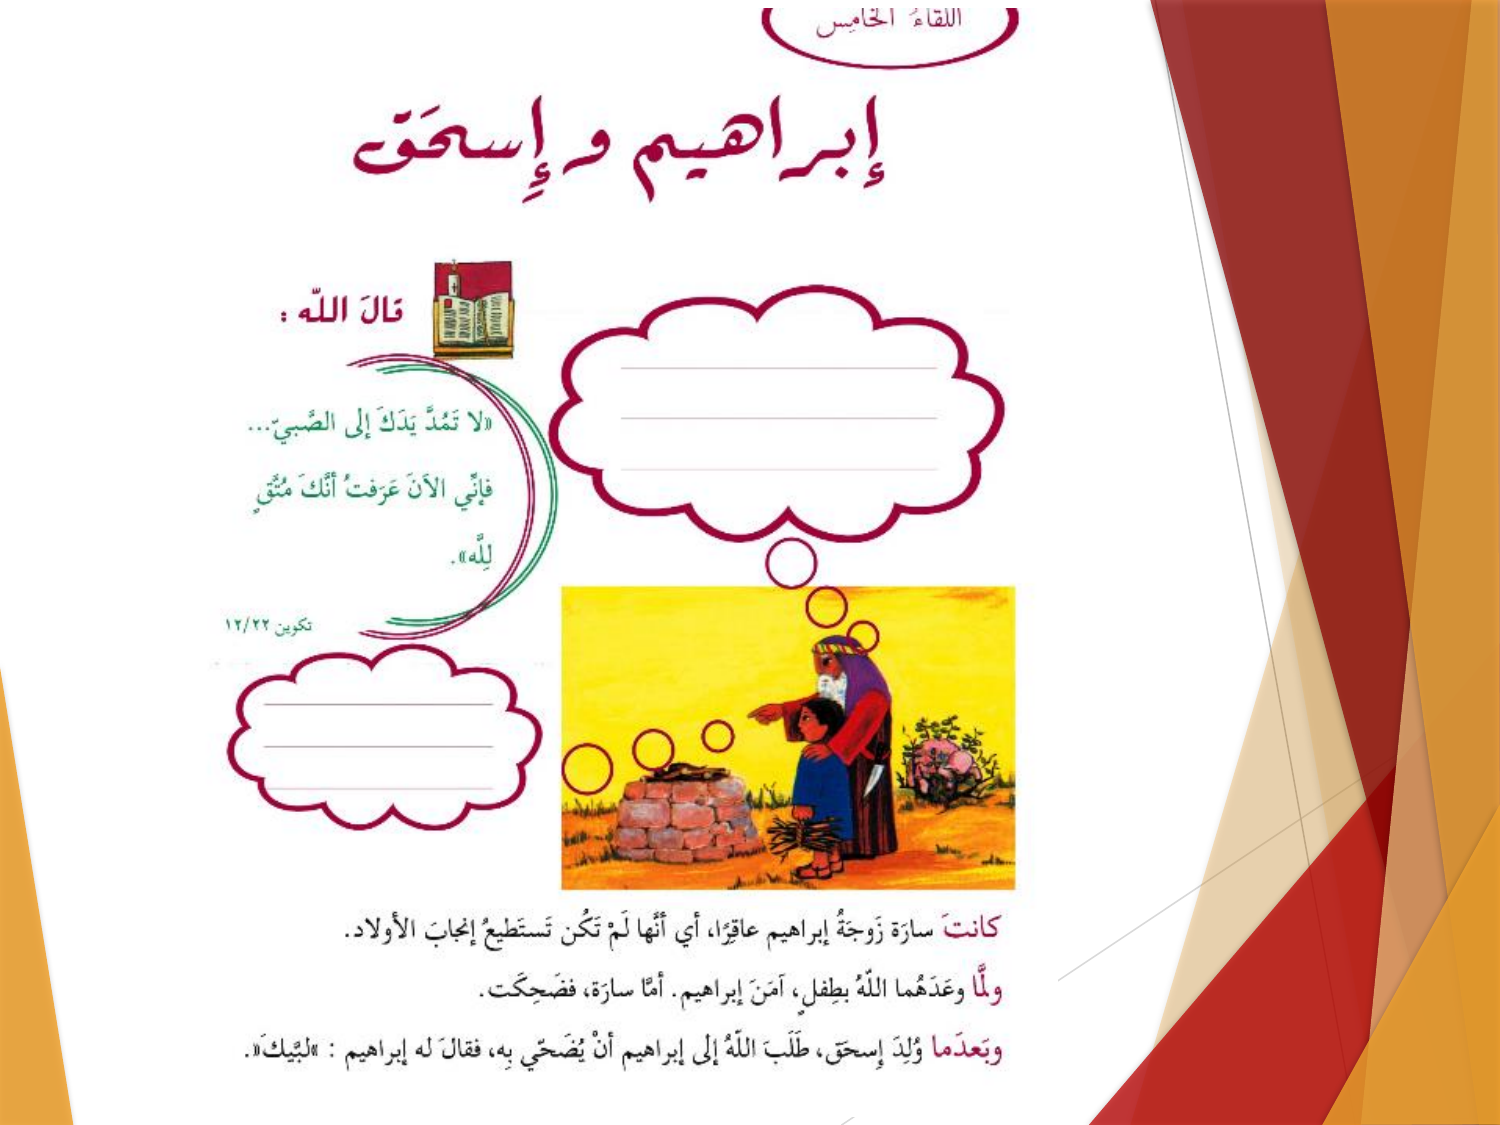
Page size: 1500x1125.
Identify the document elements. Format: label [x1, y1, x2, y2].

list [182, 8, 1059, 1117]
